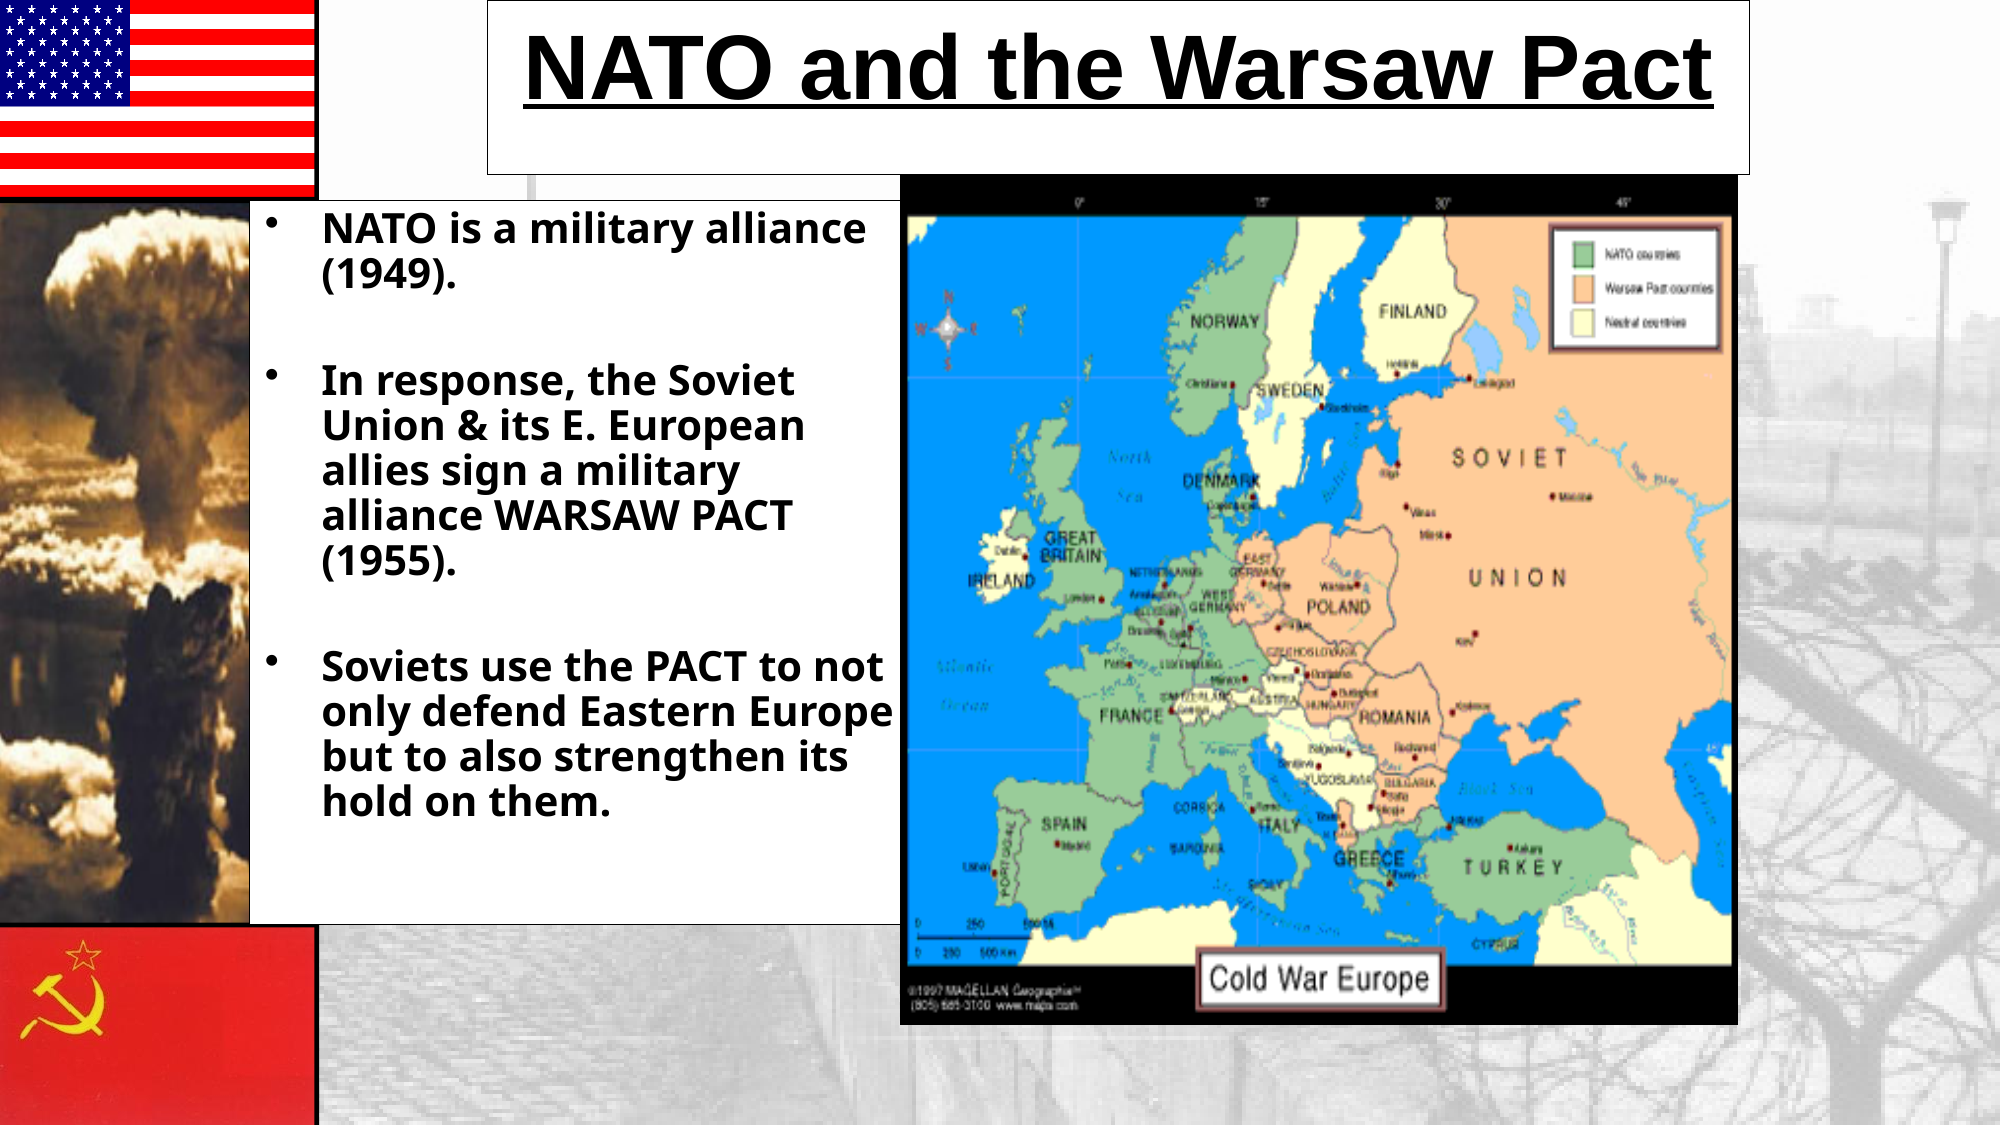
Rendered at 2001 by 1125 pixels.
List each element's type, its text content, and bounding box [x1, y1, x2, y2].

picture [0, 204, 249, 922]
picture [0, 0, 314, 196]
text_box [899, 174, 1738, 1026]
list NATO is a military alliance (1949). In response, the Soviet Union & its E. European allies sign a military alliance WARSAW PACT (1955). Soviets use the PACT to not only defend Eastern Europe but to also strengthen its hold on them. [249, 200, 894, 925]
title NATO and the Warsaw Pact [487, 0, 1750, 175]
picture [0, 928, 314, 1125]
